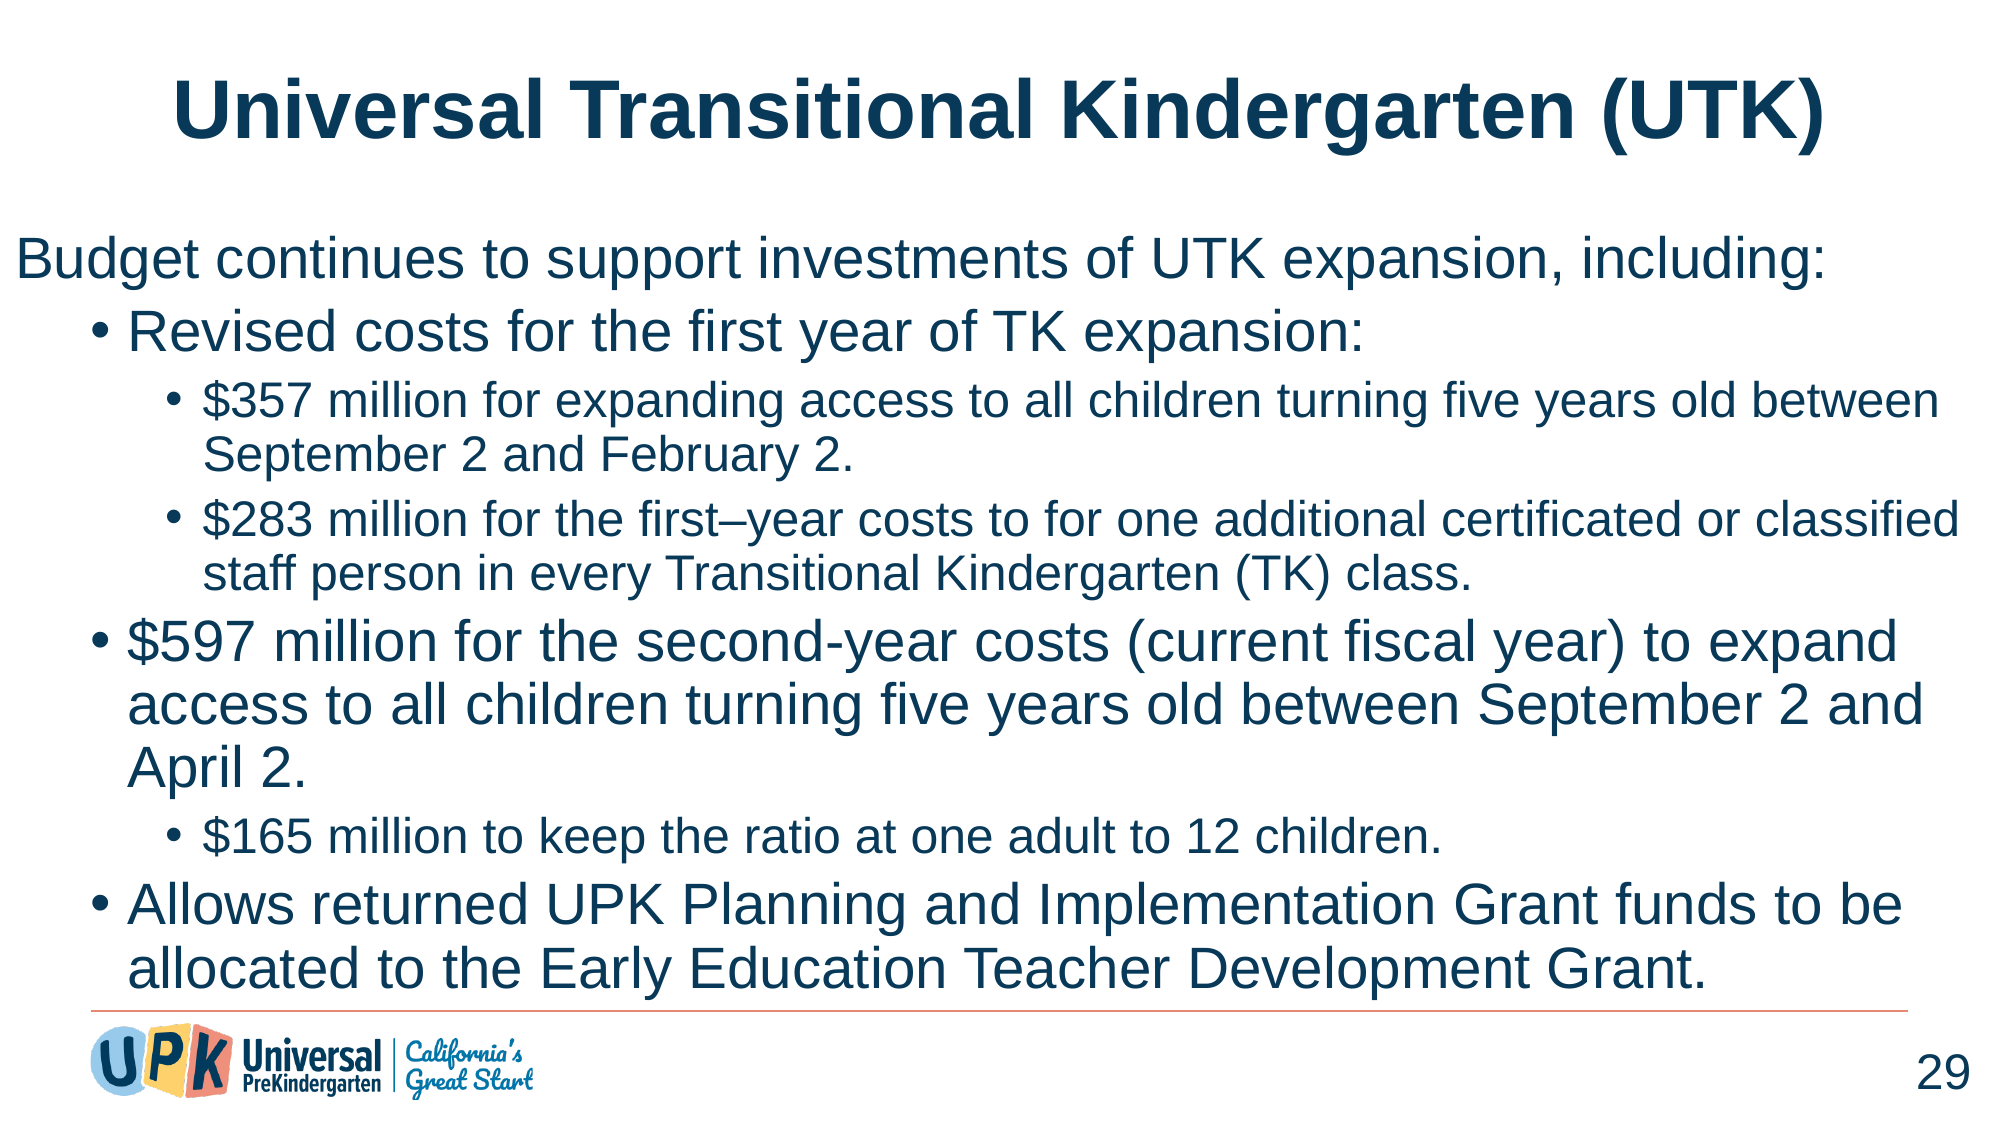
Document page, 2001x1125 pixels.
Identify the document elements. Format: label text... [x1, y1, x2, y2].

slide_number 29 [1536, 1039, 1987, 1100]
list Budget continues to support investments of UTK expansion, including: Revised costs for the first year of TK expansion: $357 million for expanding access to all children turning five years old between September 2 and February 2. $283 million for the first–year costs to for one additional certificated or classified staff person in every Transitional Kindergarten (TK) class. $597 million for the second-year costs (current fiscal year) to expand access to all children turning five years old between September 2 and April 2. $165 million to keep the ratio at one adult to 12 children. Allows returned UPK Planning and Implementation Grant funds to be allocated to the Early Education Teacher Development Grant. [0, 220, 2000, 1014]
title Universal Transitional Kindergarten (UTK) [0, 2, 2000, 220]
